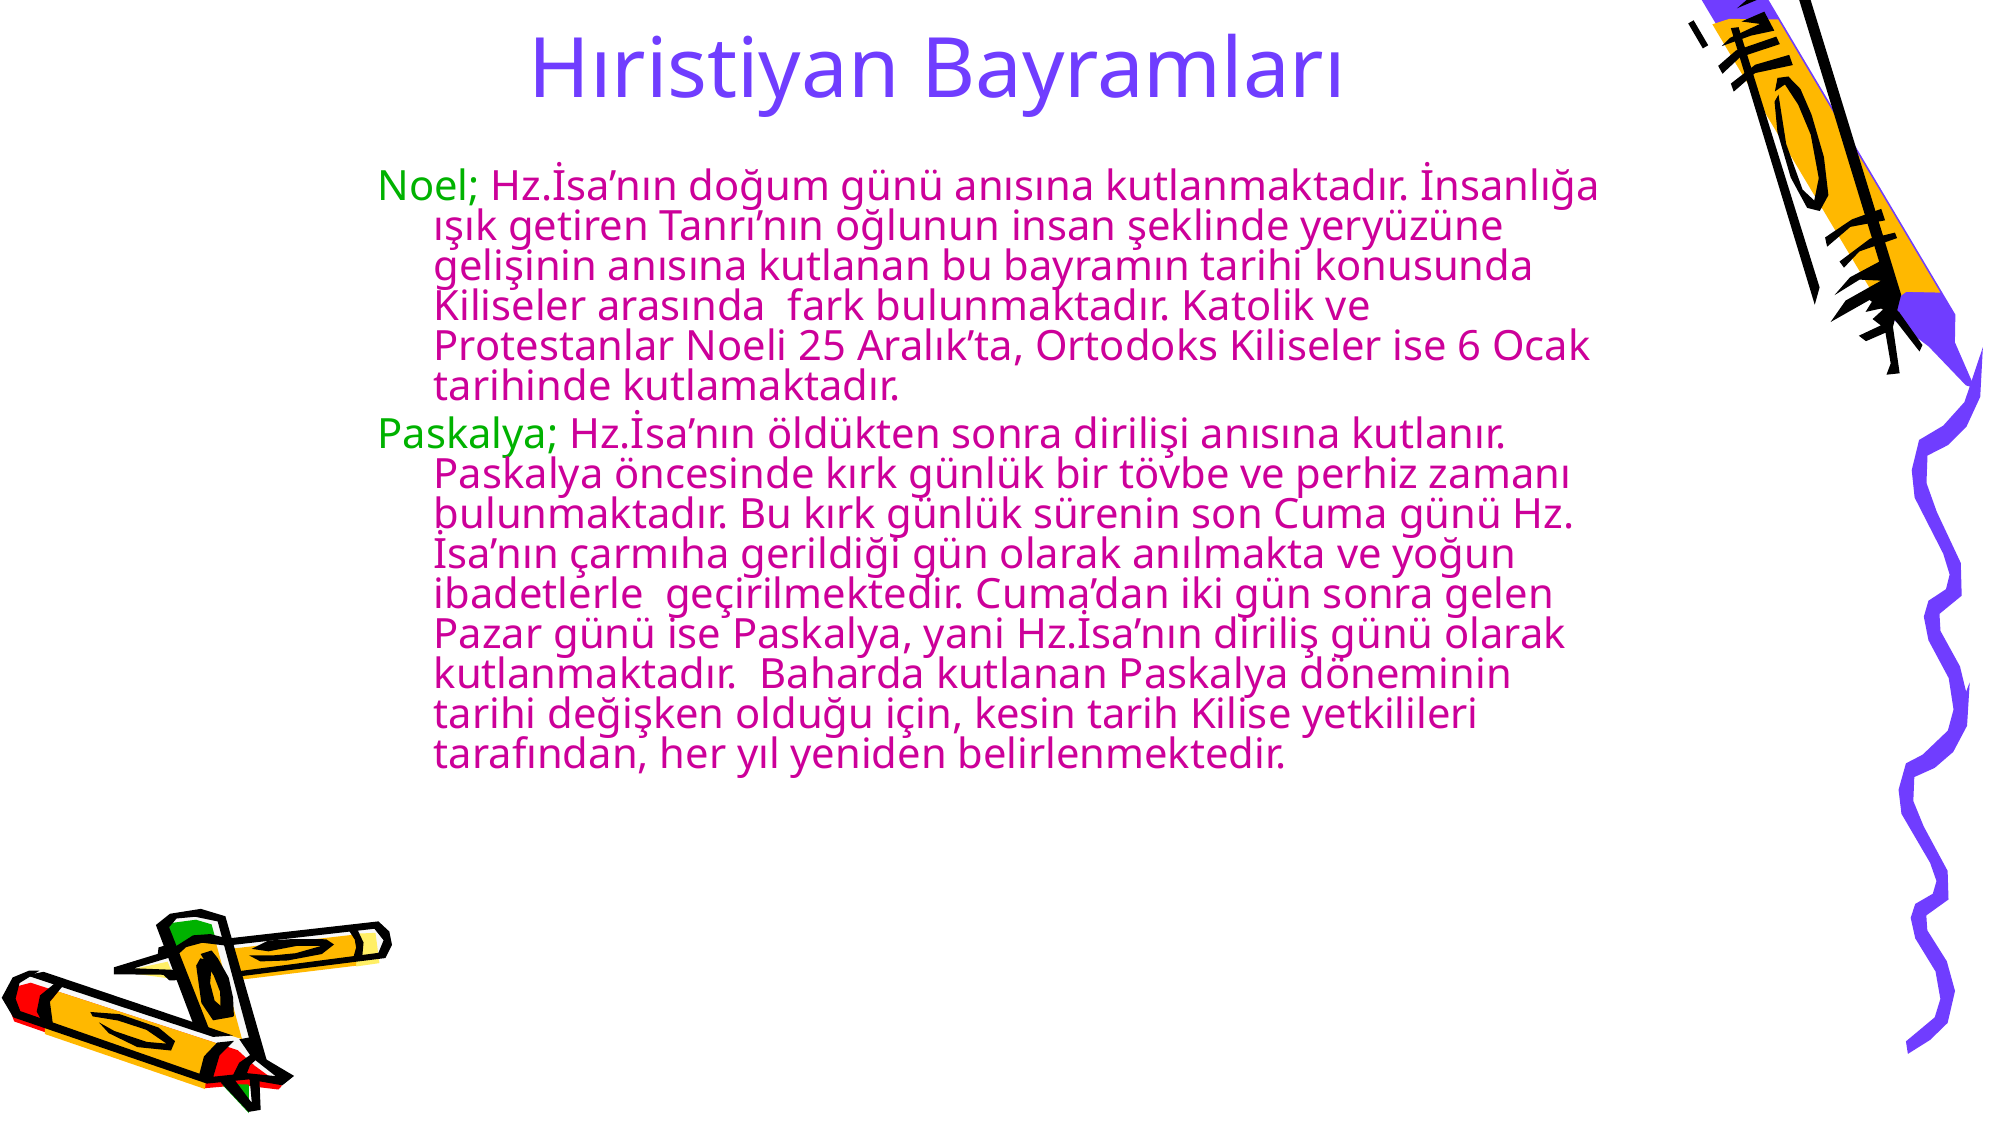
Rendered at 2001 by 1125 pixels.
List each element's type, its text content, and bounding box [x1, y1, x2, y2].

title Hıristiyan Bayramları [373, 31, 1501, 123]
list Noel; Hz.İsa’nın doğum günü anısına kutlanmaktadır. İnsanlığa ışık getiren Tanrı’nın oğlunun insan şeklinde yeryüzüne gelişinin anısına kutlanan bu bayramın tarihi konusunda Kiliseler arasında fark bulunmaktadır. Katolik ve Protestanlar Noeli 25 Aralık’ta, Ortodoks Kiliseler ise 6 Ocak tarihinde kutlamaktadır. Paskalya; Hz.İsa’nın öldükten sonra dirilişi anısına kutlanır. Paskalya öncesinde kırk günlük bir tövbe ve perhiz zamanı bulunmaktadır. Bu kırk günlük sürenin son Cuma günü Hz. İsa’nın çarmıha gerildiği gün olarak anılmakta ve yoğun ibadetlerle geçirilmektedir. Cuma’dan iki gün sonra gelen Pazar günü ise Paskalya, yani Hz.İsa’nın diriliş günü olarak kutlanmaktadır. Baharda kutlanan Paskalya döneminin tarihi değişken olduğu için, kesin tarih Kilise yetkilileri tarafından, her yıl yeniden belirlenmektedir. [362, 160, 1625, 976]
